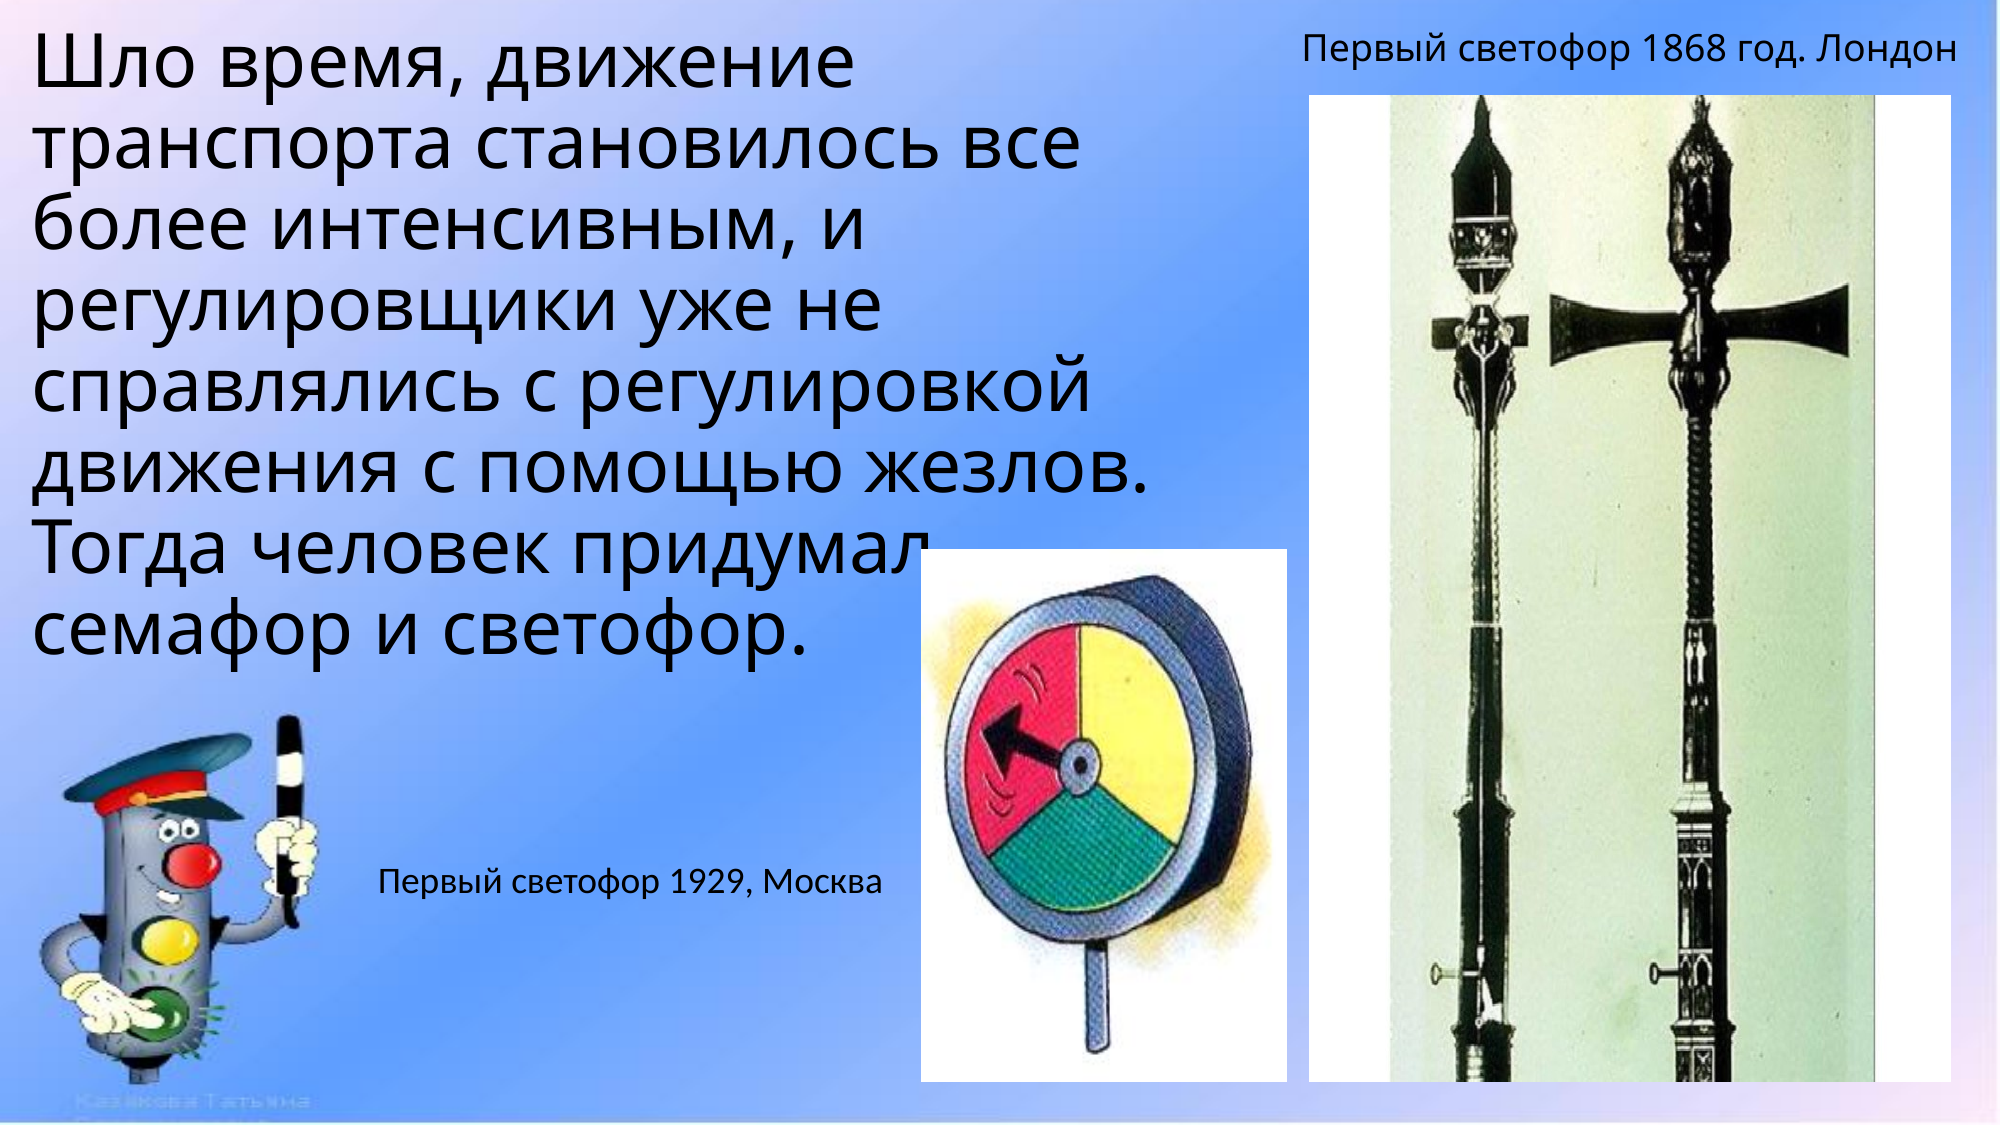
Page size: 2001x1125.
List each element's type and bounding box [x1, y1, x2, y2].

picture [921, 549, 1287, 1082]
list [0, 0, 2000, 1125]
picture [1309, 95, 1951, 1082]
